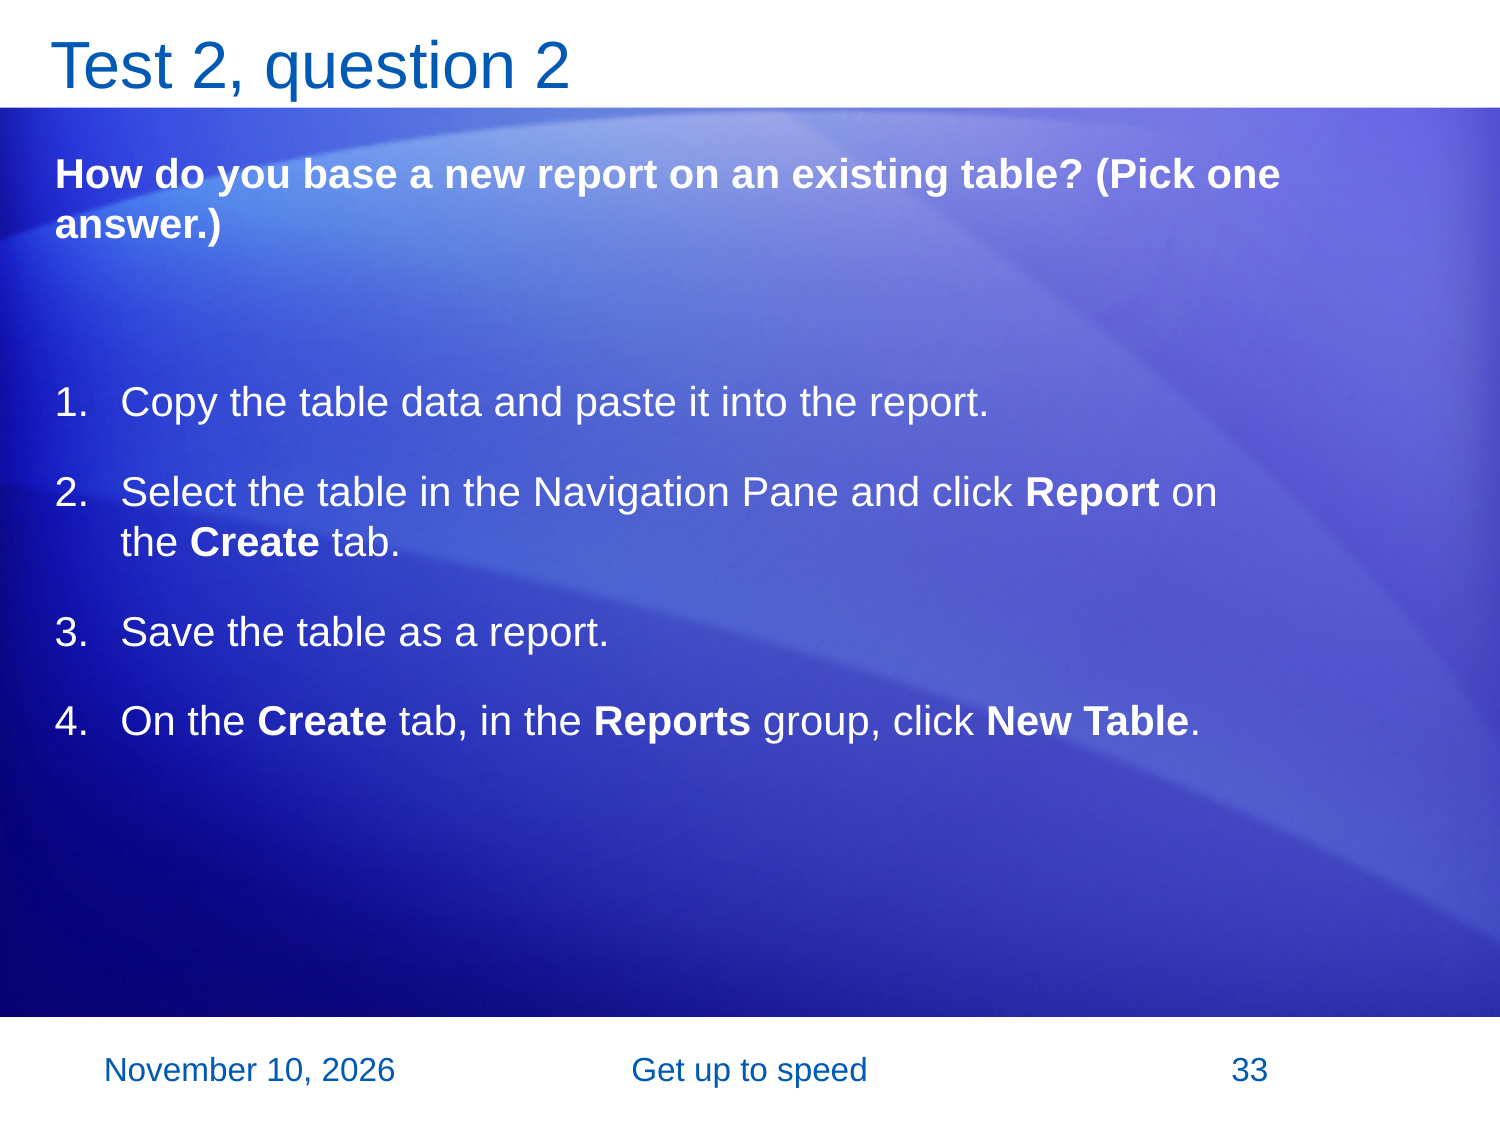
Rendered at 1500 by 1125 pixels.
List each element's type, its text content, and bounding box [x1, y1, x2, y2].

slide_number 33 [1074, 1016, 1426, 1096]
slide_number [74, 1016, 426, 1096]
text_box Copy the table data and paste it into the report. Select the table in the Navigation Pane and click Report on the Create tab. Save the table as a report. On the Create tab, in the Reports group, click New Table. [39, 367, 1291, 878]
picture [0, 108, 1500, 1017]
footer Get up to speed [445, 1016, 1055, 1096]
list How do you base a new report on an existing table? (Pick one answer.) [39, 139, 1301, 335]
title Test 2, question 2 [34, 11, 1386, 113]
